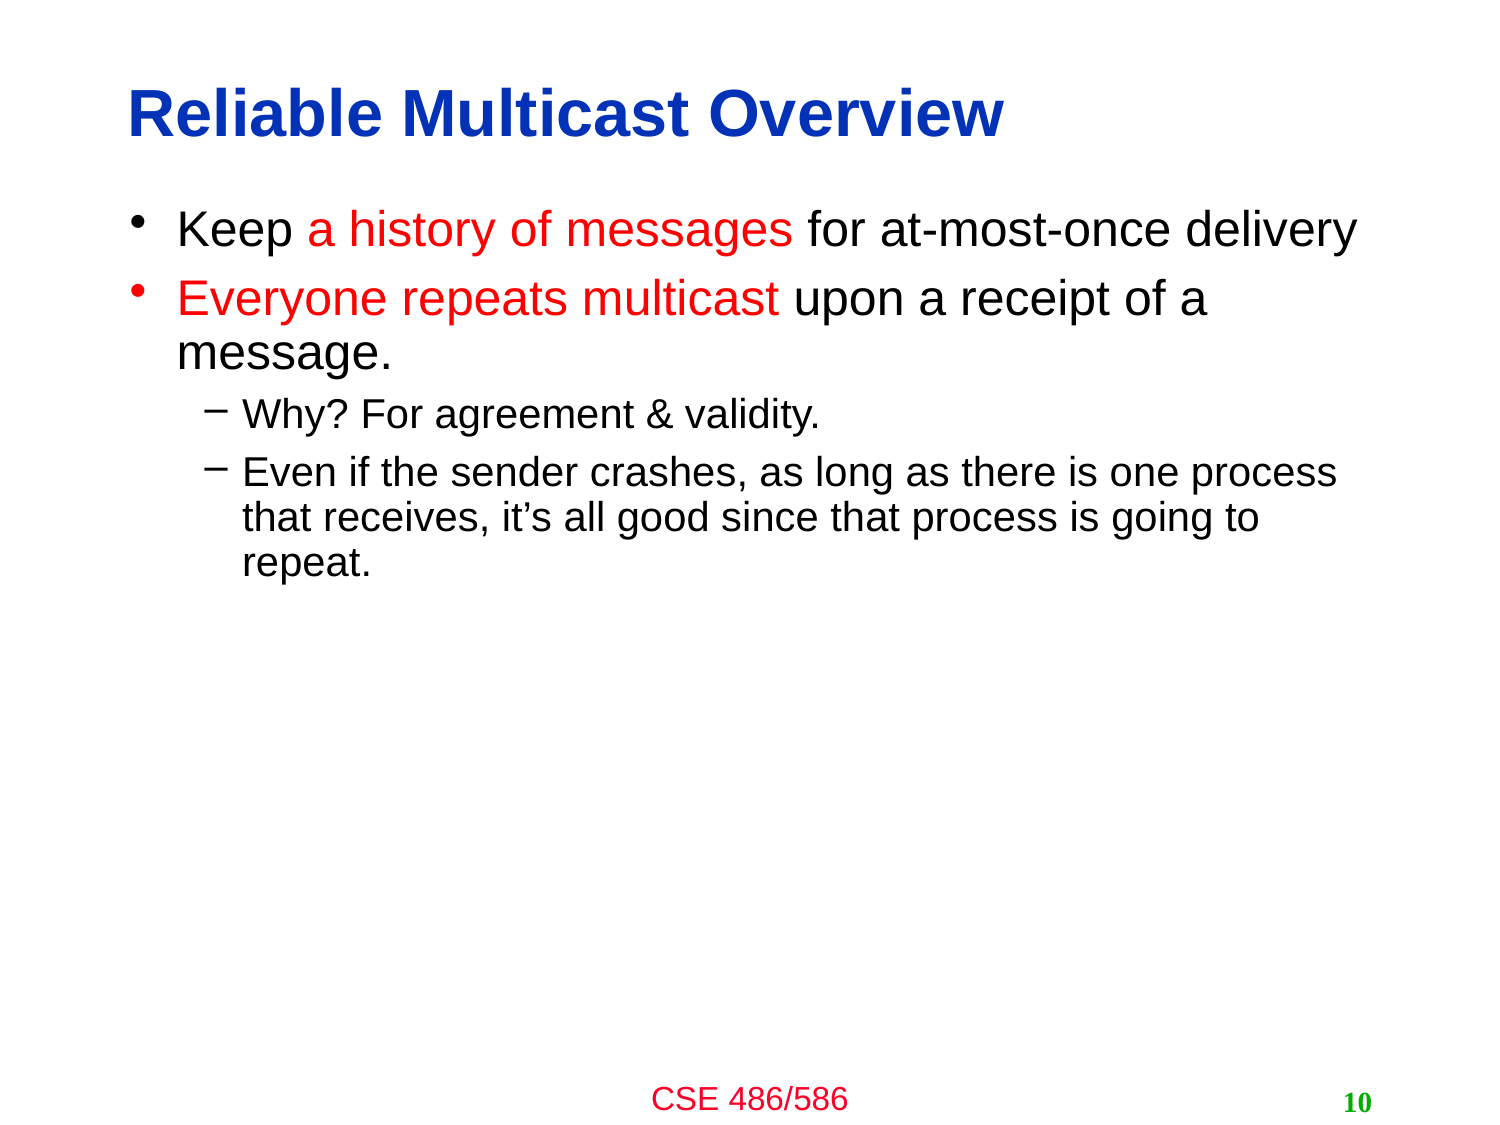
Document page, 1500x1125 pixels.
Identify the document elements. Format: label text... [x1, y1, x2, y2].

list Keep a history of messages for at-most-once delivery Everyone repeats multicast upon a receipt of a message. Why? For agreement & validity. Even if the sender crashes, as long as there is one process that receives, it’s all good since that process is going to repeat. [114, 195, 1376, 1005]
slide_number 10 [1074, 1076, 1388, 1125]
title Reliable Multicast Overview [112, 53, 1310, 176]
